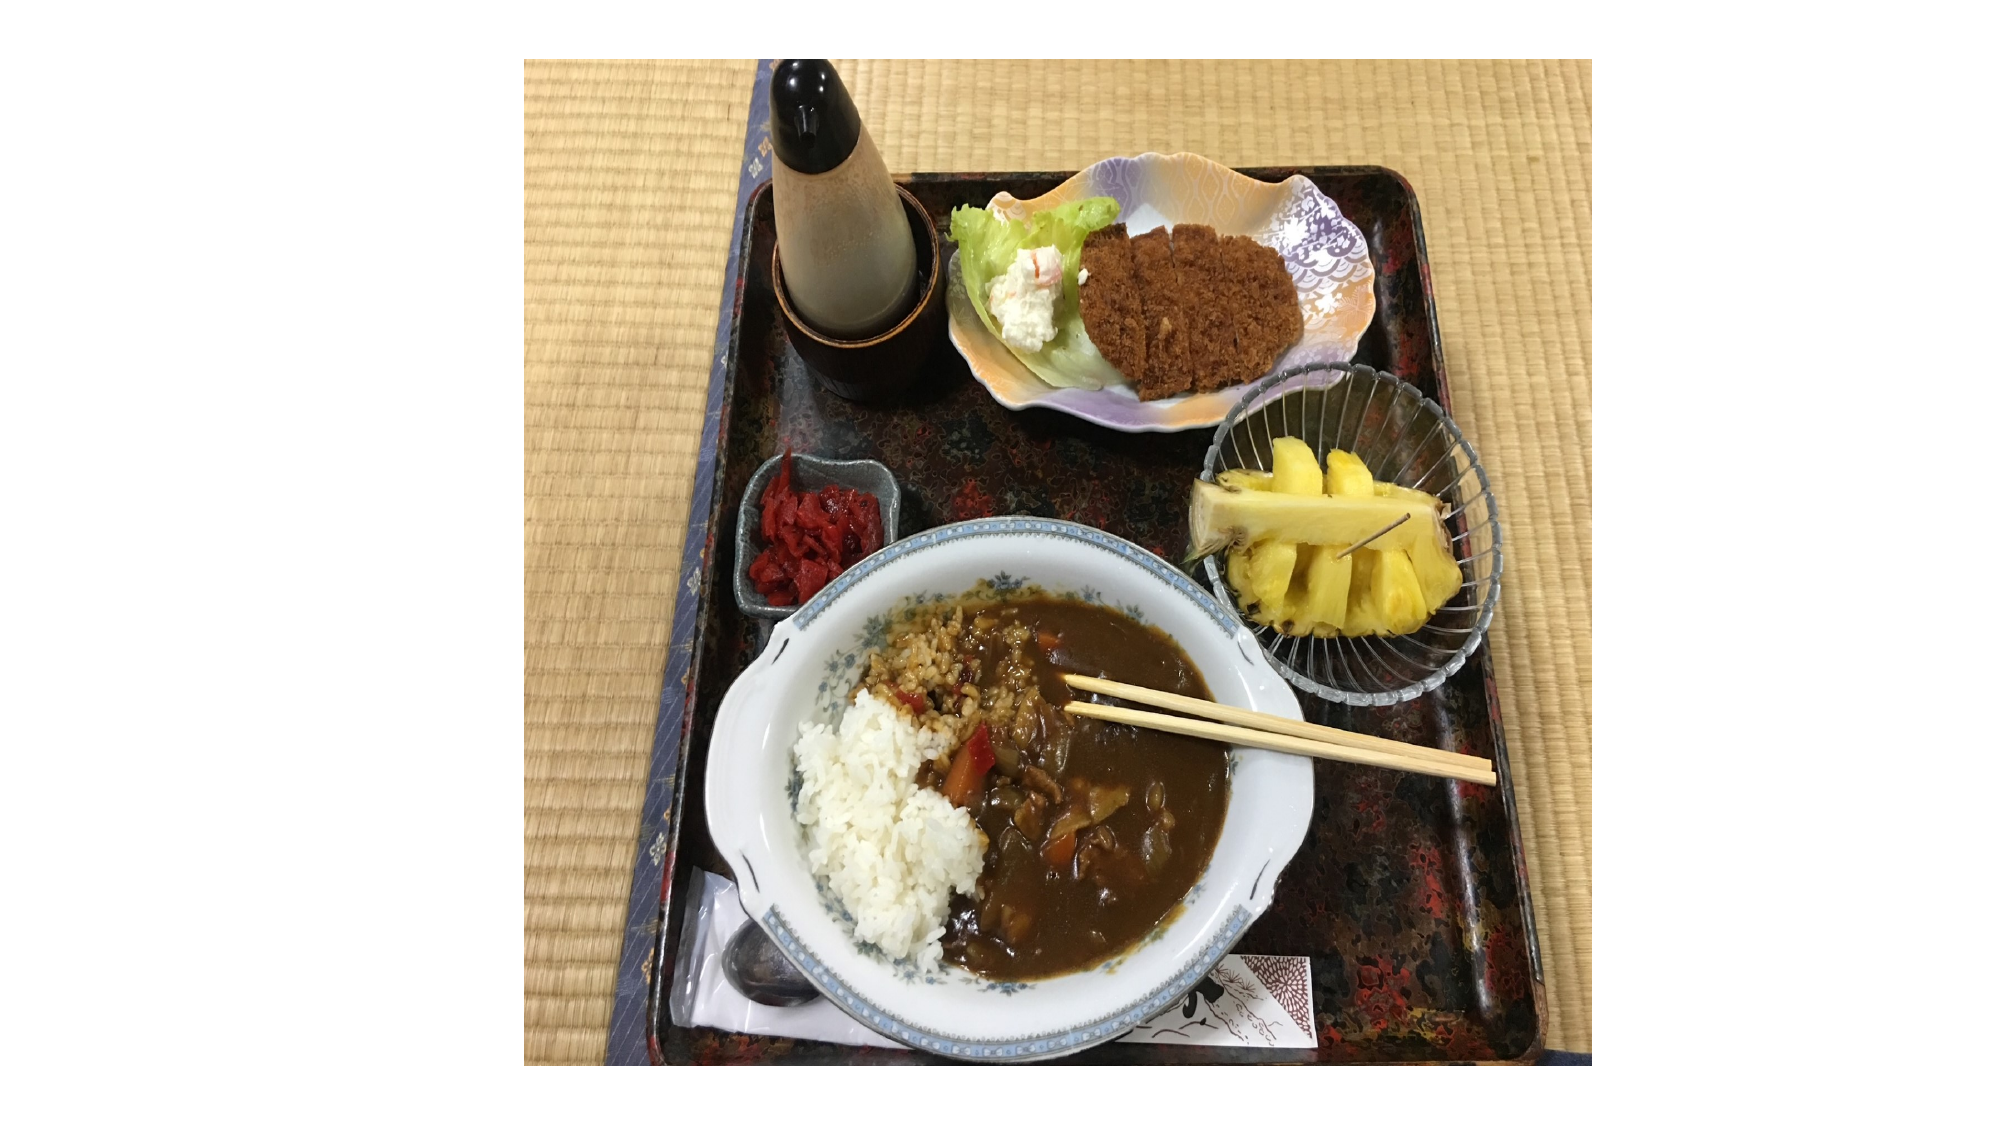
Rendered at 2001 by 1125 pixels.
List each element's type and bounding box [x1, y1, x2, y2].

list [524, 59, 1592, 1066]
